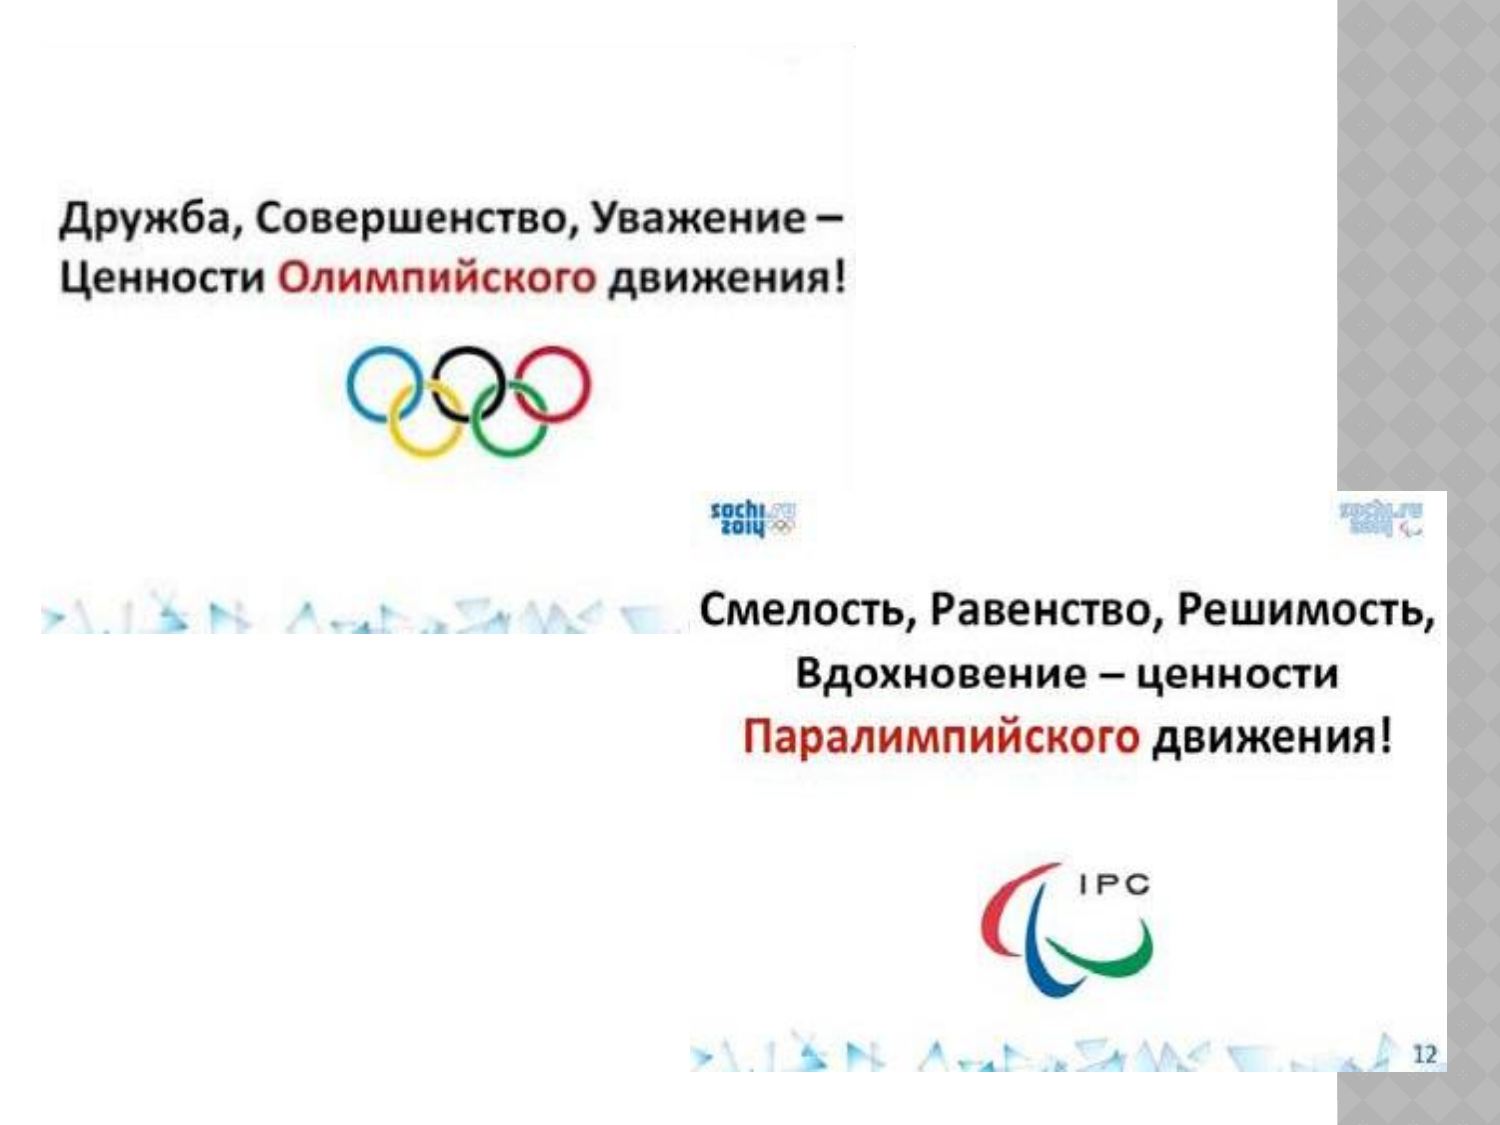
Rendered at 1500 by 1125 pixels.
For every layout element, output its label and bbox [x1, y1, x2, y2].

picture [40, 42, 1448, 1072]
